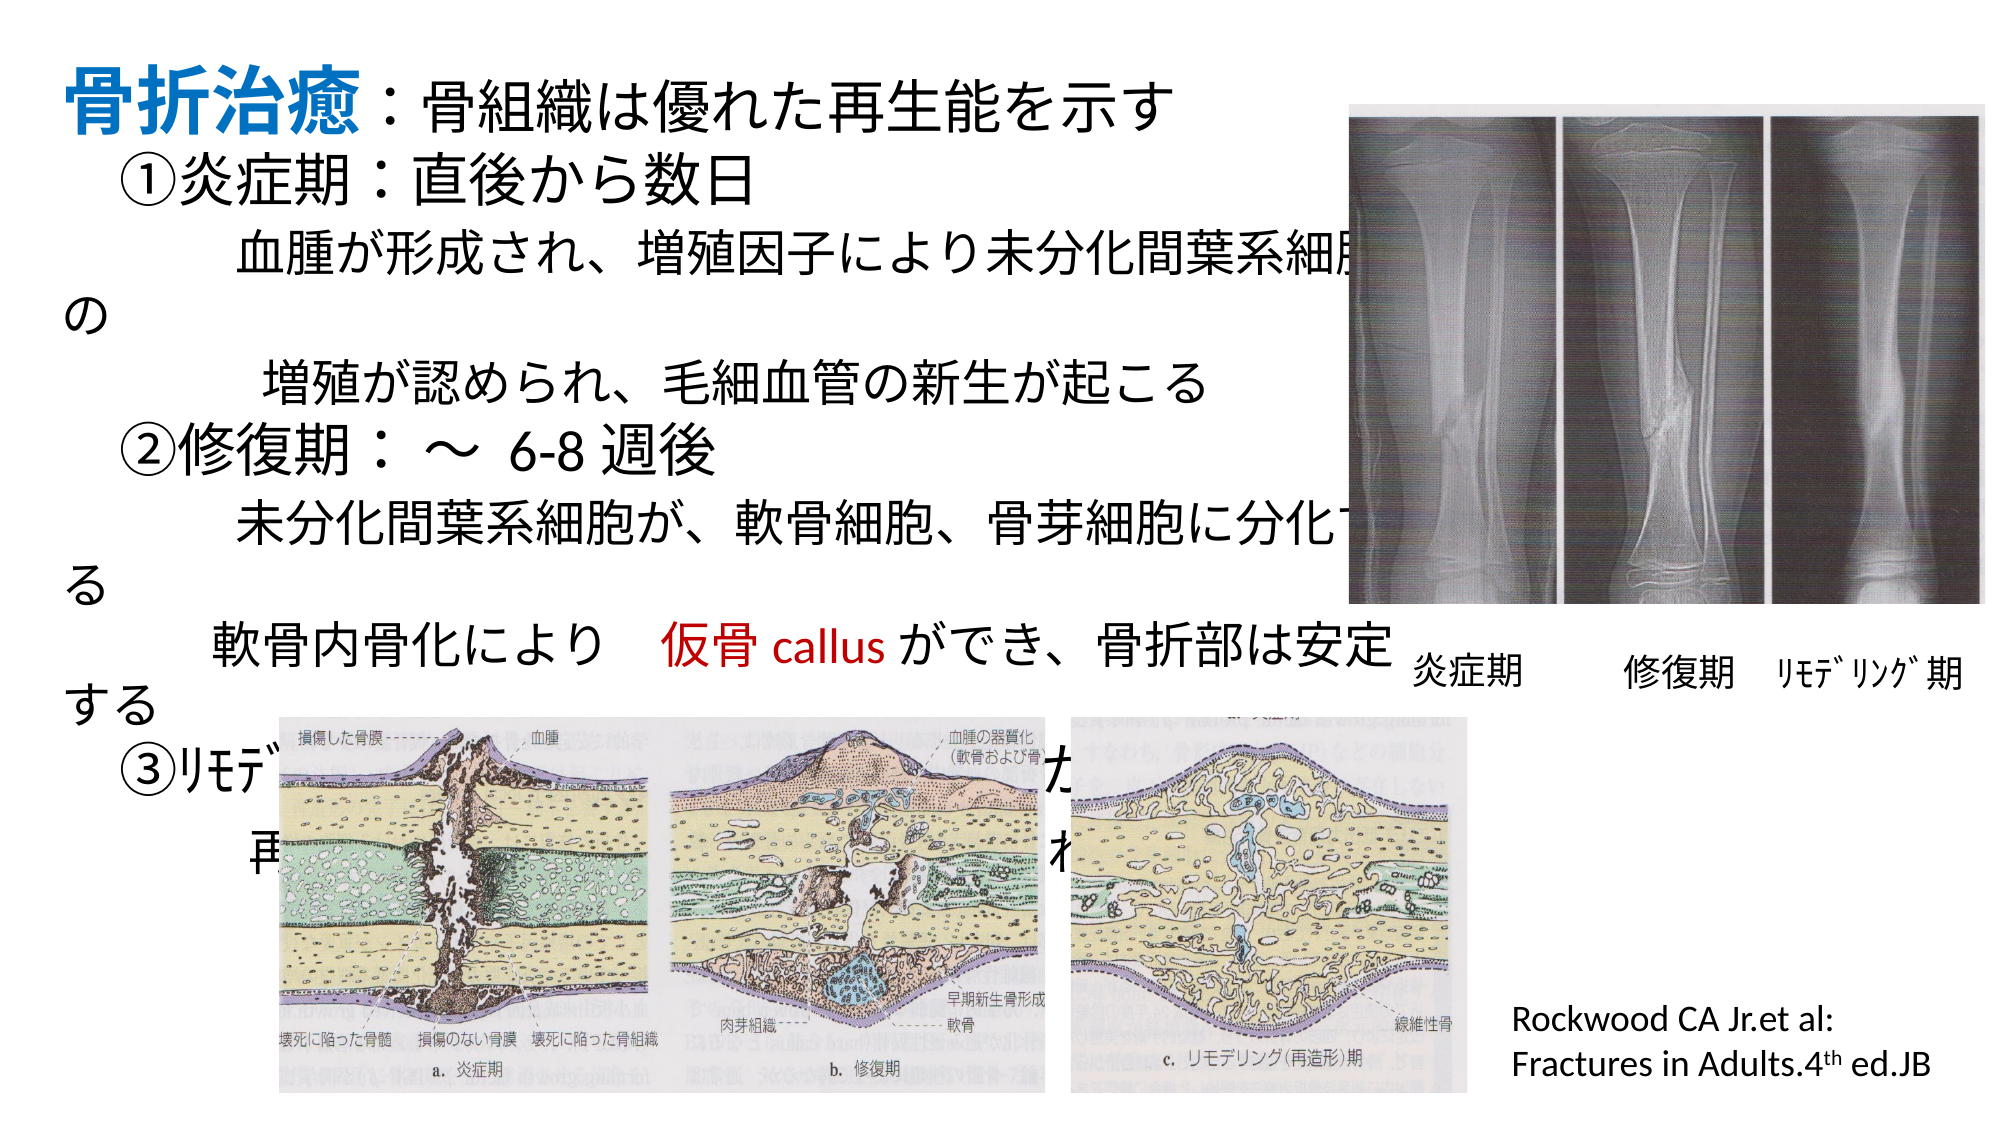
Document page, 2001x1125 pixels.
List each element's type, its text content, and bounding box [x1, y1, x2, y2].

picture [1348, 0, 1986, 604]
text_box 炎症期 [1396, 639, 1539, 700]
text_box 骨折治癒：骨組織は優れた再生能を示す ①炎症期：直後から数日 血腫が形成され、増殖因子により未分化間葉系細胞の 増殖が認められ、毛細血管の新生が起こる ②修復期： ～ 6‐8週後 未分化間葉系細胞が、軟骨細胞、骨芽細胞に分化する 軟骨内骨化により 仮骨callusができ、骨折部は安定する ③ﾘﾓﾃﾞﾘﾝｸﾞ(再造形)期 ～数か月から数年 再造形して骨皮質と骨髄腔が形成されていく [46, 46, 1418, 891]
text_box ﾘﾓﾃﾞﾘﾝｸﾞ期 [1762, 642, 1980, 703]
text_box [279, 717, 1468, 1093]
text_box 修復期 [1608, 641, 1752, 702]
text_box Rockwood CA Jr.et al: Fractures in Adults.4th ed.JB [1496, 986, 1947, 1092]
